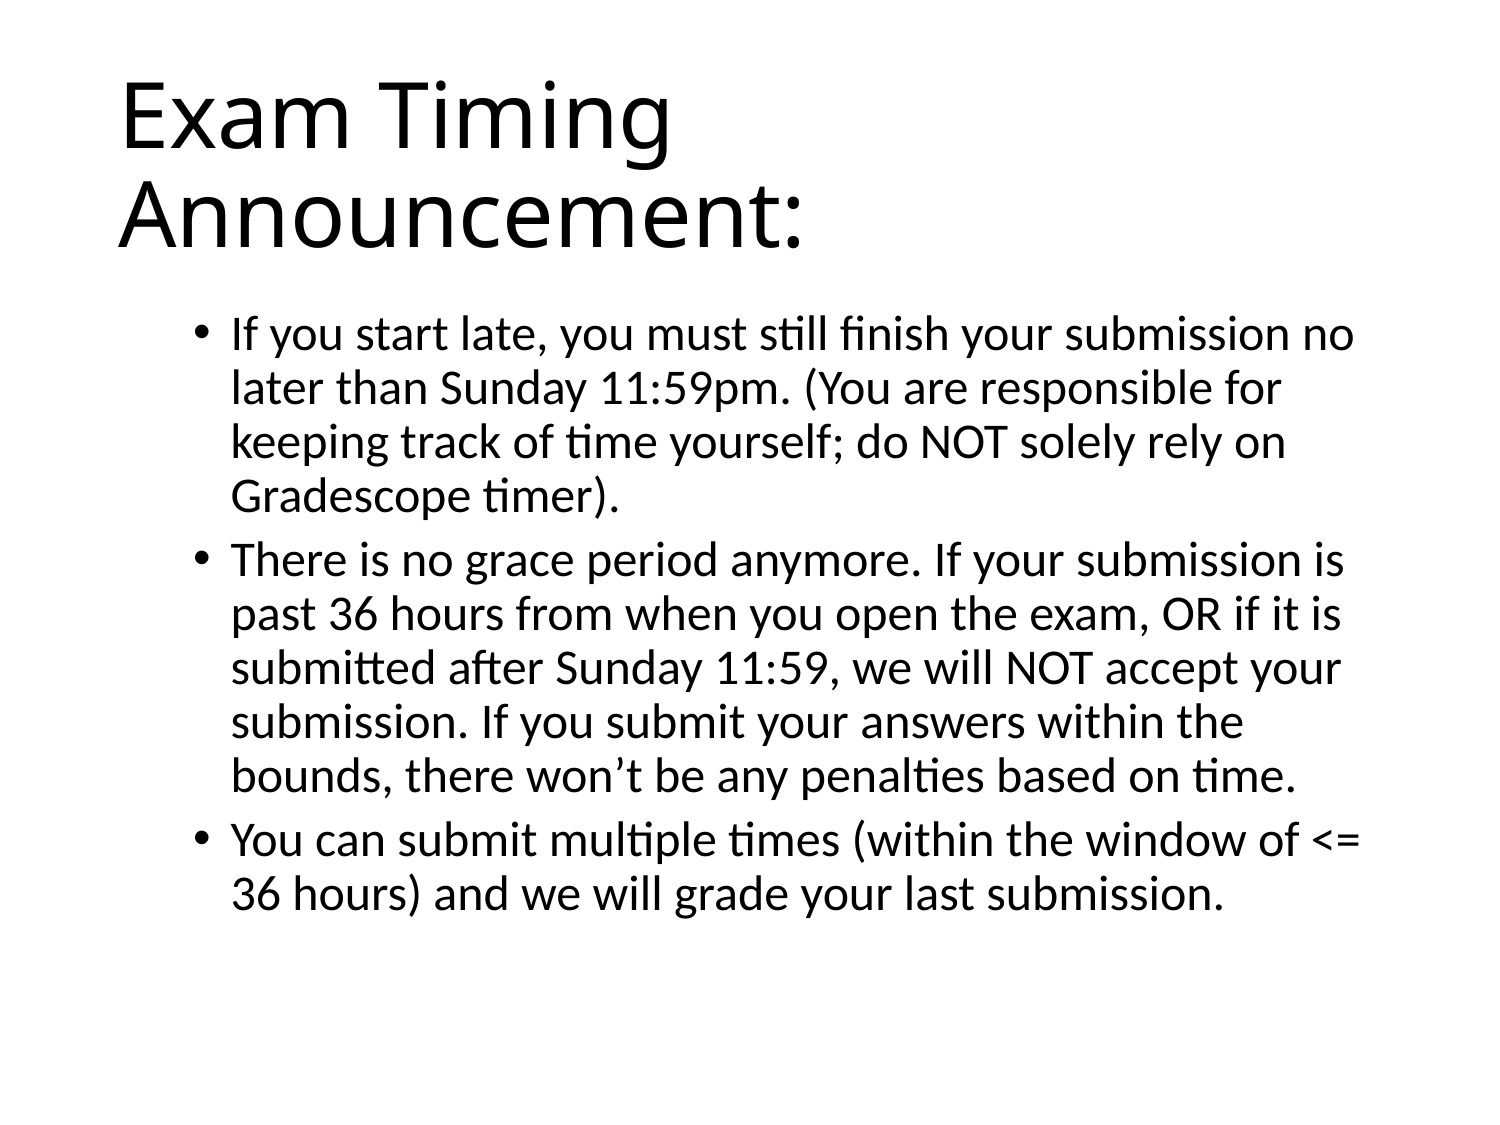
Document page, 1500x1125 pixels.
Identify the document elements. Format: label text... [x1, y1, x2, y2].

list If you start late, you must still finish your submission no later than Sunday 11:59pm. (You are responsible for keeping track of time yourself; do NOT solely rely on Gradescope timer). There is no grace period anymore. If your submission is past 36 hours from when you open the exam, OR if it is submitted after Sunday 11:59, we will NOT accept your submission. If you submit your answers within the bounds, there won’t be any penalties based on time. You can submit multiple times (within the window of <= 36 hours) and we will grade your last submission. [103, 299, 1397, 1014]
title Exam Timing Announcement: [103, 59, 1397, 278]
